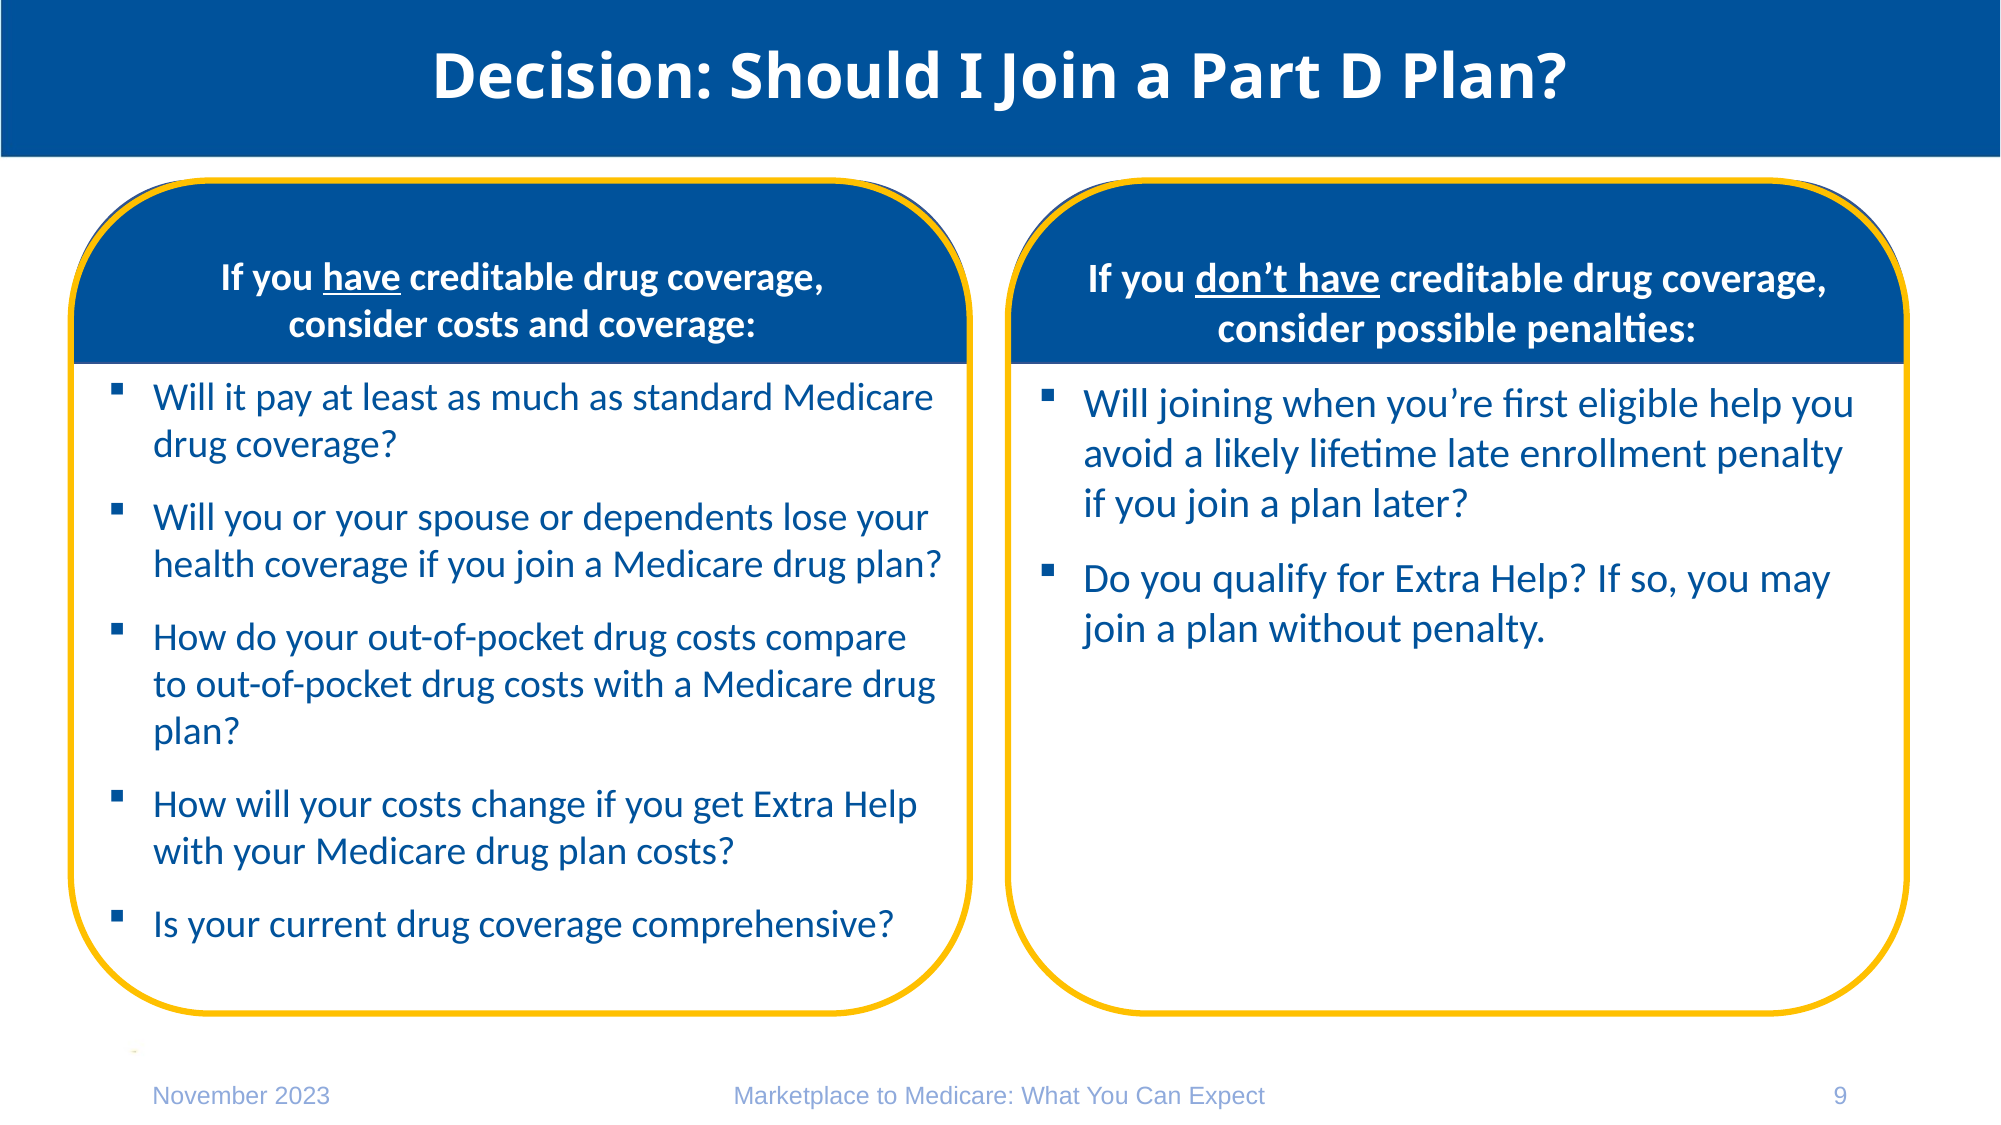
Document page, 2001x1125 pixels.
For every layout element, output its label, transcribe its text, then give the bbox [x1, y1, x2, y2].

picture [0, 0, 2001, 1125]
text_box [70, 180, 970, 1014]
title Decision: Should I Join a Part D Plan? [0, 0, 2000, 157]
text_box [1007, 180, 1907, 1014]
slide_number 9 [1412, 1065, 1863, 1125]
footer Marketplace to Medicare: What You Can Expect [662, 1065, 1338, 1125]
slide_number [137, 1065, 588, 1125]
